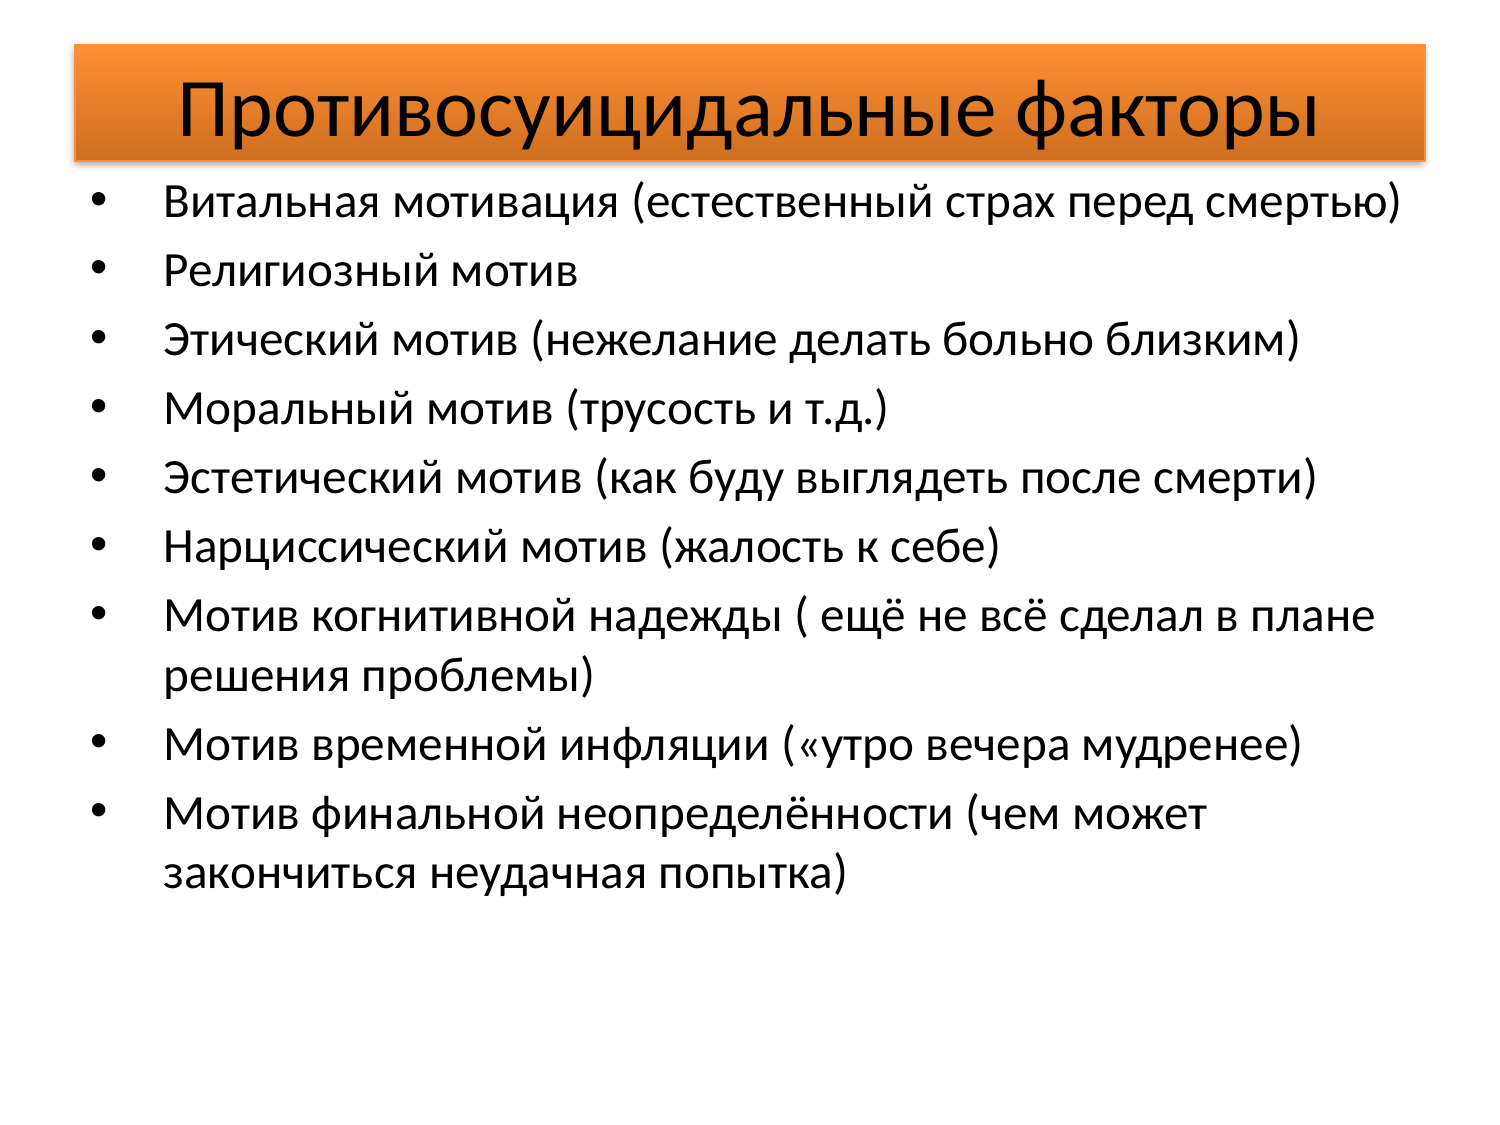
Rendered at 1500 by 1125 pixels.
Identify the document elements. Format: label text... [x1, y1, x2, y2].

list Витальная мотивация (естественный страх перед смертью) Религиозный мотив Этический мотив (нежелание делать больно близким) Моральный мотив (трусость и т.д.) Эстетический мотив (как буду выглядеть после смерти) Нарциссический мотив (жалость к себе) Мотив когнитивной надежды ( ещё не всё сделал в плане решения проблемы) Мотив временной инфляции («утро вечера мудренее) Мотив финальной неопределённости (чем может закончиться неудачная попытка) [75, 160, 1425, 1071]
title Противосуицидальные факторы [74, 44, 1426, 162]
